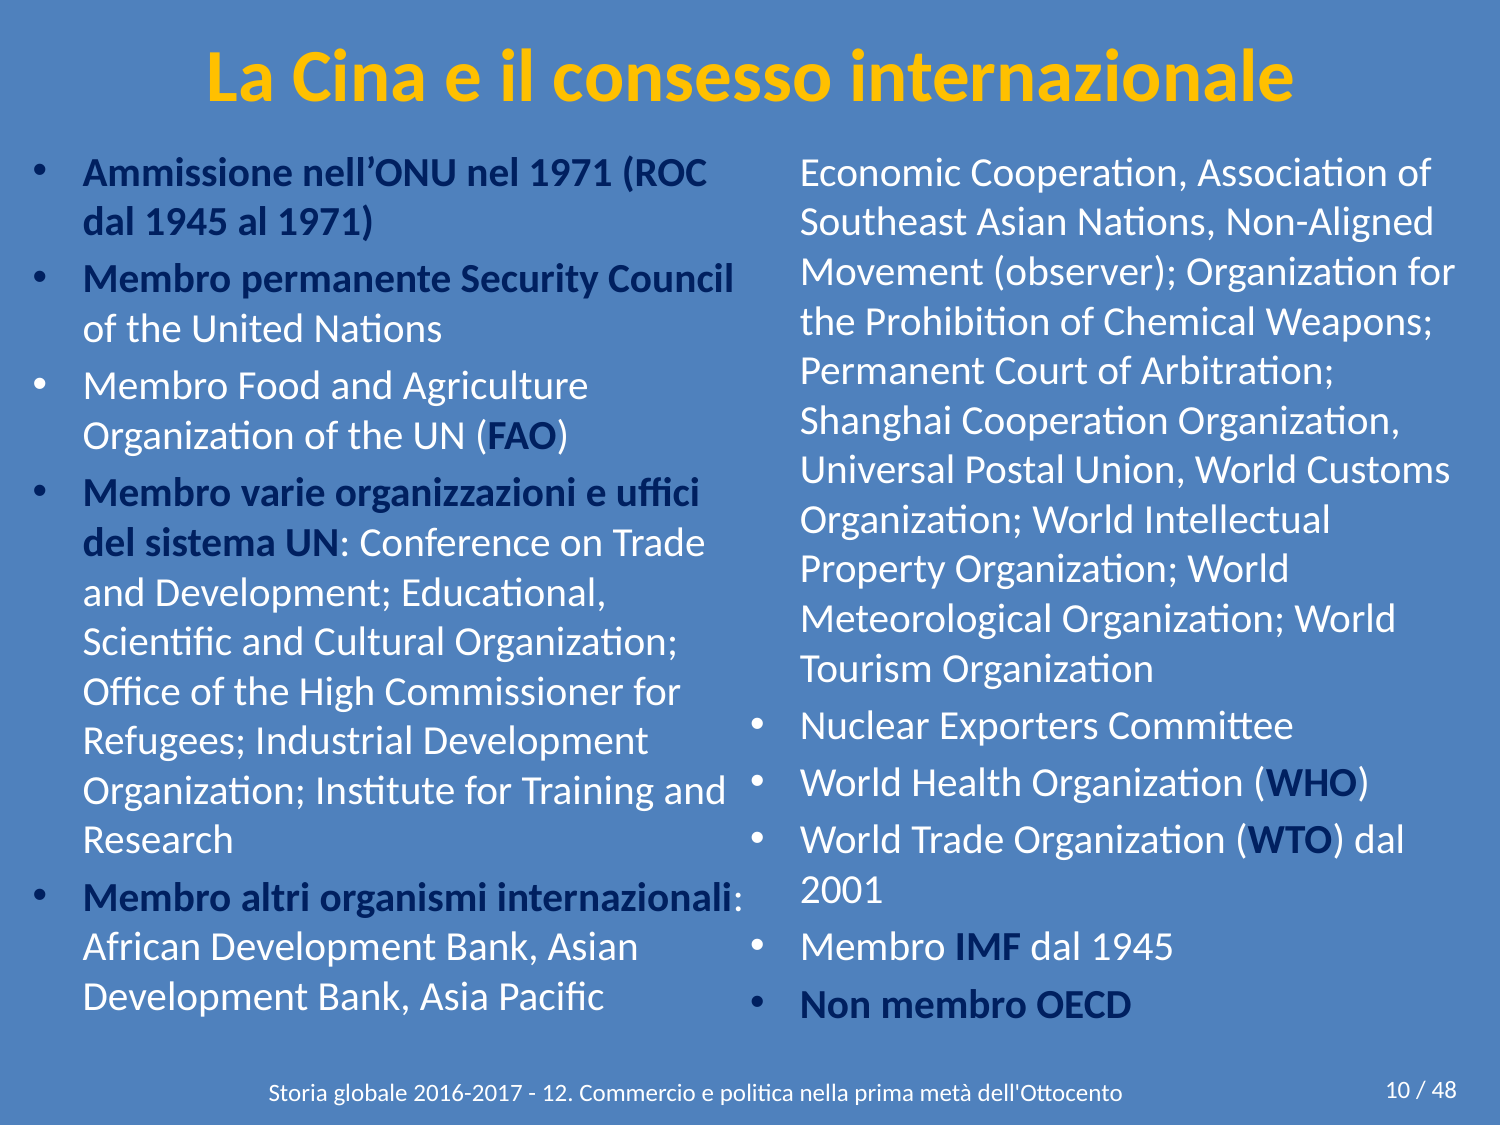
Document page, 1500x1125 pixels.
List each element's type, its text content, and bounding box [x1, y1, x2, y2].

title La Cina e il consesso internazionale [76, 19, 1427, 124]
slide_number 10 / 48 [1352, 1058, 1473, 1119]
footer Storia globale 2016-2017 - 12. Commercio e politica nella prima metà dell'Ottocento [29, 1061, 1365, 1121]
list Ammissione nell’ONU nel 1971 (ROC dal 1945 al 1971) Membro permanente Security Council of the United Nations Membro Food and Agriculture Organization of the UN (FAO) Membro varie organizzazioni e uffici del sistema UN: Conference on Trade and Development; Educational, Scientific and Cultural Organization; Office of the High Commissioner for Refugees; Industrial Development Organization; Institute for Training and Research Membro altri organismi internazionali: African Development Bank, Asian Development Bank, Asia Pacific Economic Cooperation, Association of Southeast Asian Nations, Non-Aligned Movement (observer); Organization for the Prohibition of Chemical Weapons; Permanent Court of Arbitration; Shanghai Cooperation Organization, Universal Postal Union, World Customs Organization; World Intellectual Property Organization; World Meteorological Organization; World Tourism Organization Nuclear Exporters Committee World Health Organization (WHO) World Trade Organization (WTO) dal 2001 Membro IMF dal 1945 Non membro OECD [17, 137, 1483, 1059]
